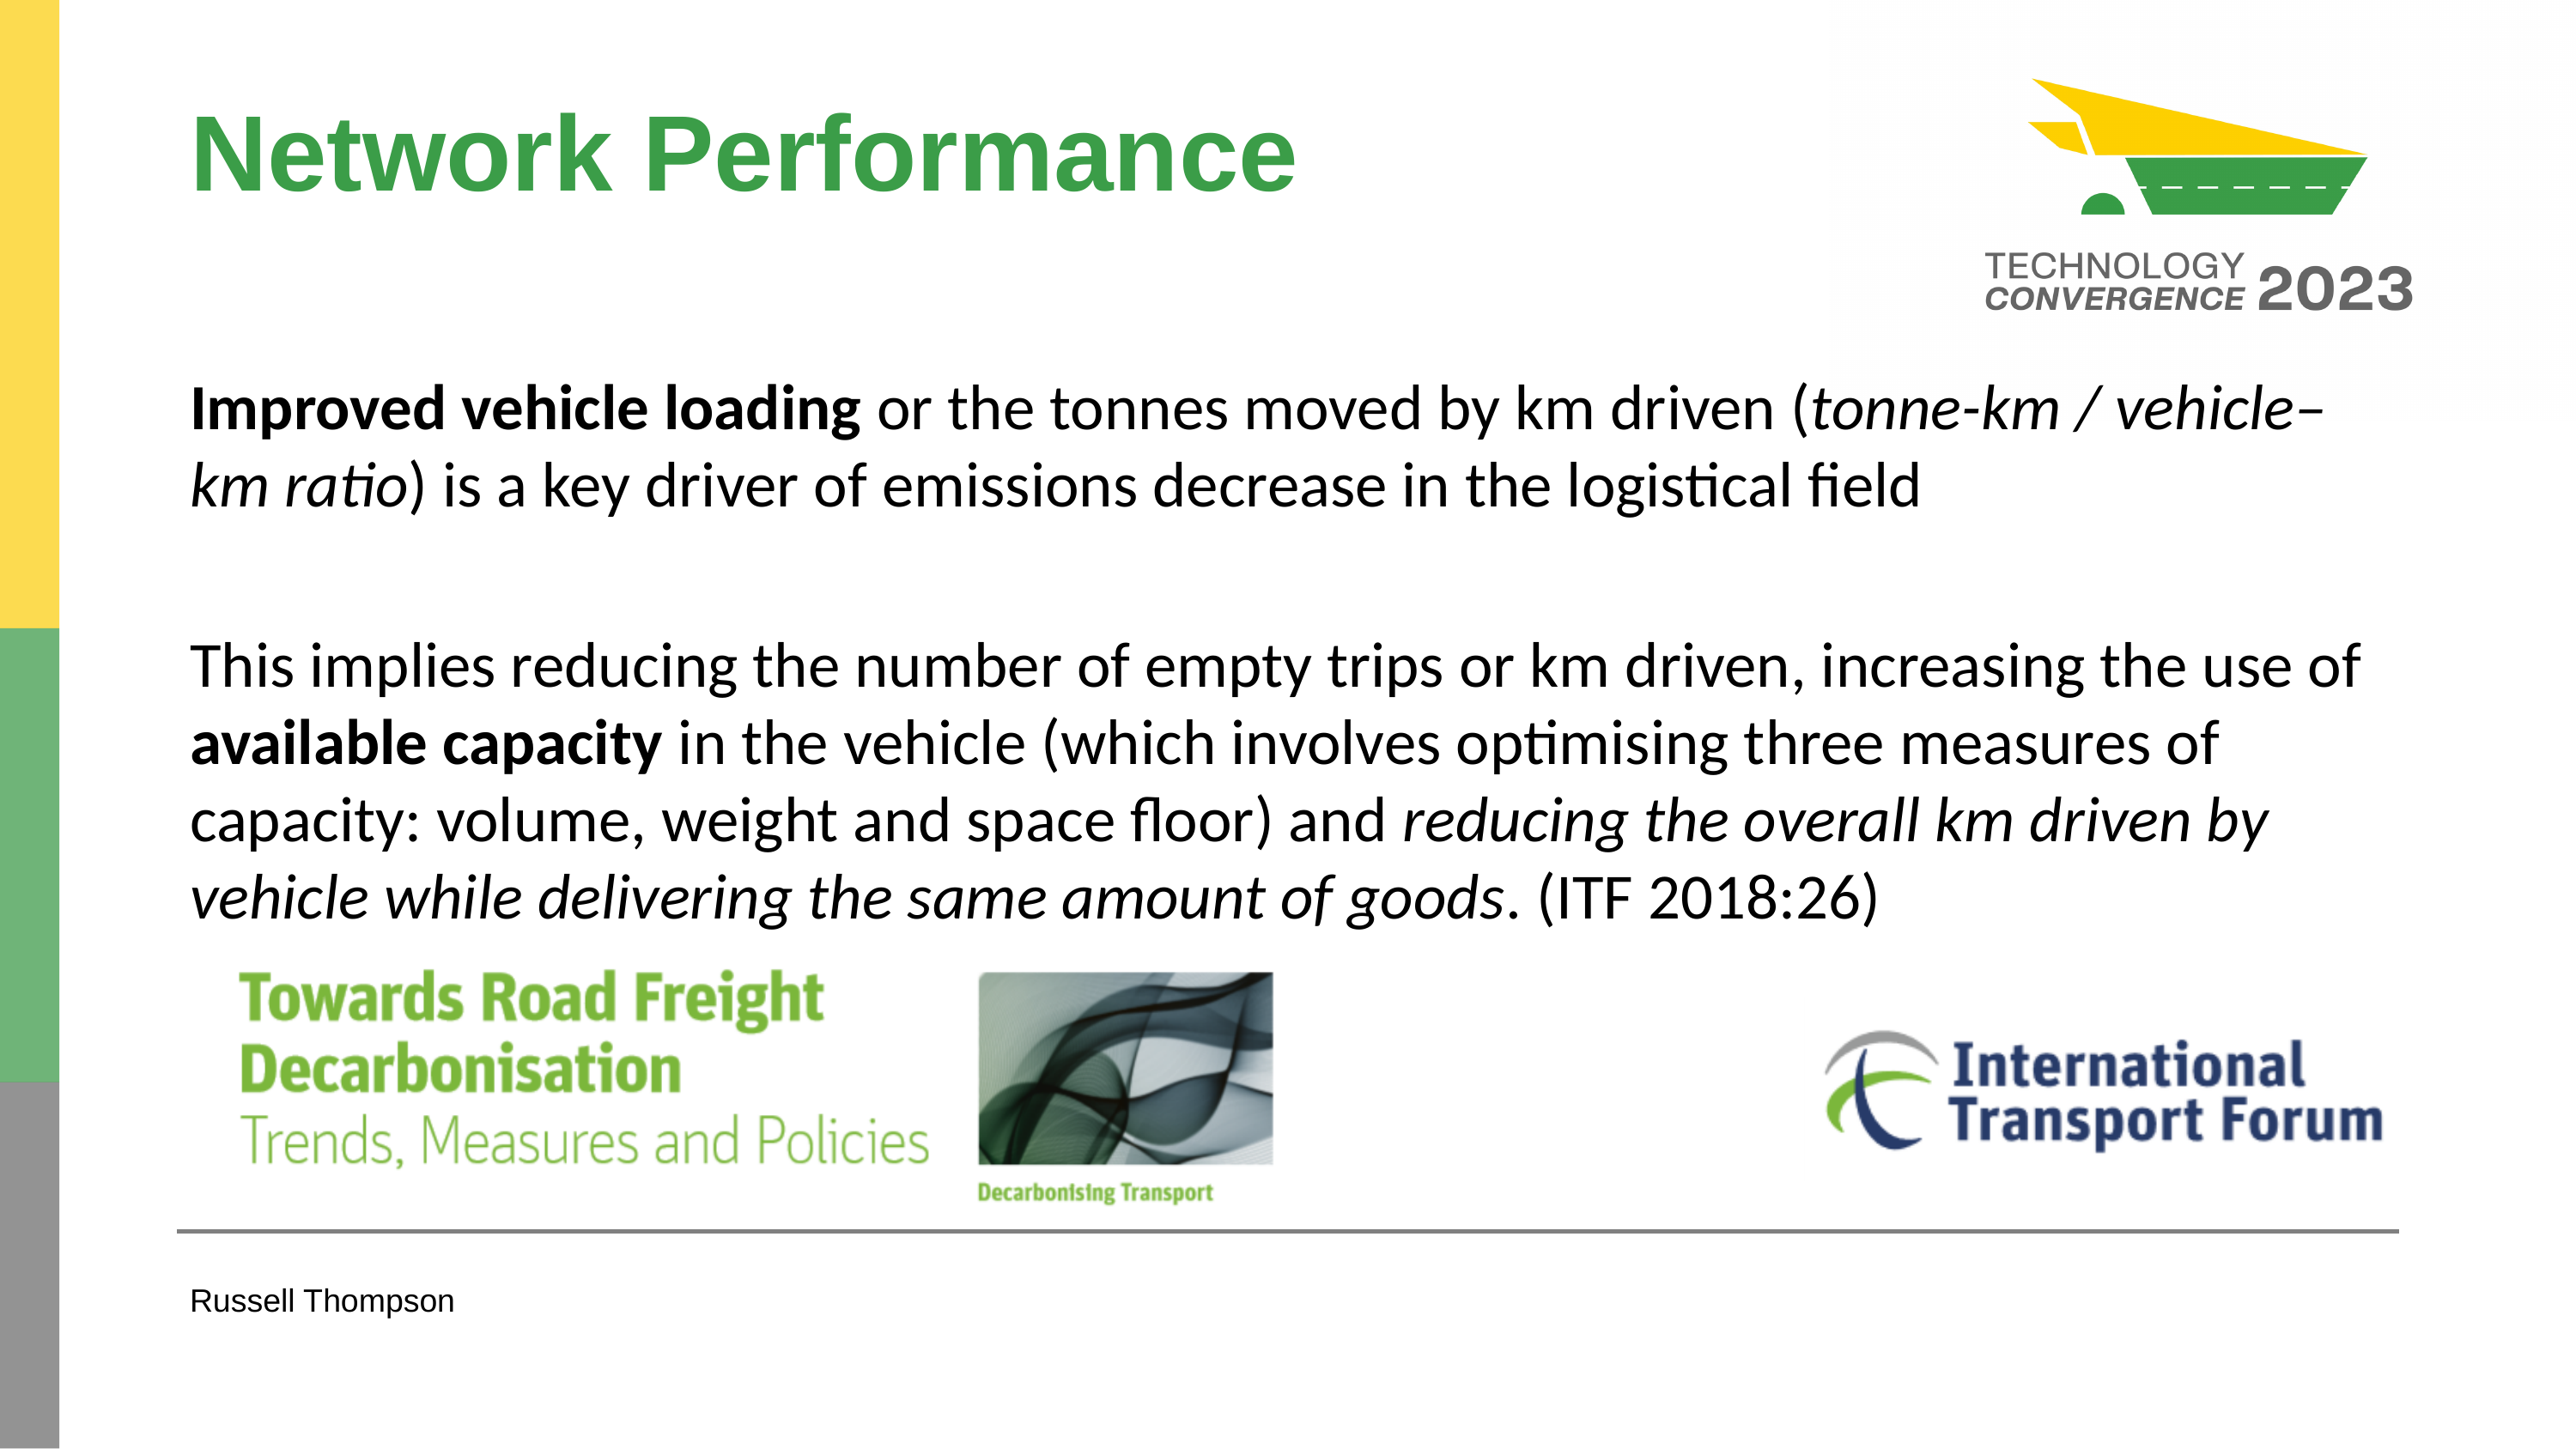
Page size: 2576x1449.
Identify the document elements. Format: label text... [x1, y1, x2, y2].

title Network Performance [177, 76, 1937, 329]
list Russell Thompson [177, 1274, 1289, 1343]
picture [225, 954, 1289, 1225]
picture [1829, 0, 2576, 421]
picture [1802, 997, 2399, 1181]
list Improved vehicle loading or the tonnes moved by km driven (tonne-km / vehicle–km ratio) is a key driver of emissions decrease in the logistical field This implies reducing the number of empty trips or km driven, increasing the use of available capacity in the vehicle (which involves optimising three measures of capacity: volume, weight and space floor) and reducing the overall km driven by vehicle while delivering the same amount of goods. (ITF 2018:26) [177, 359, 2399, 1029]
